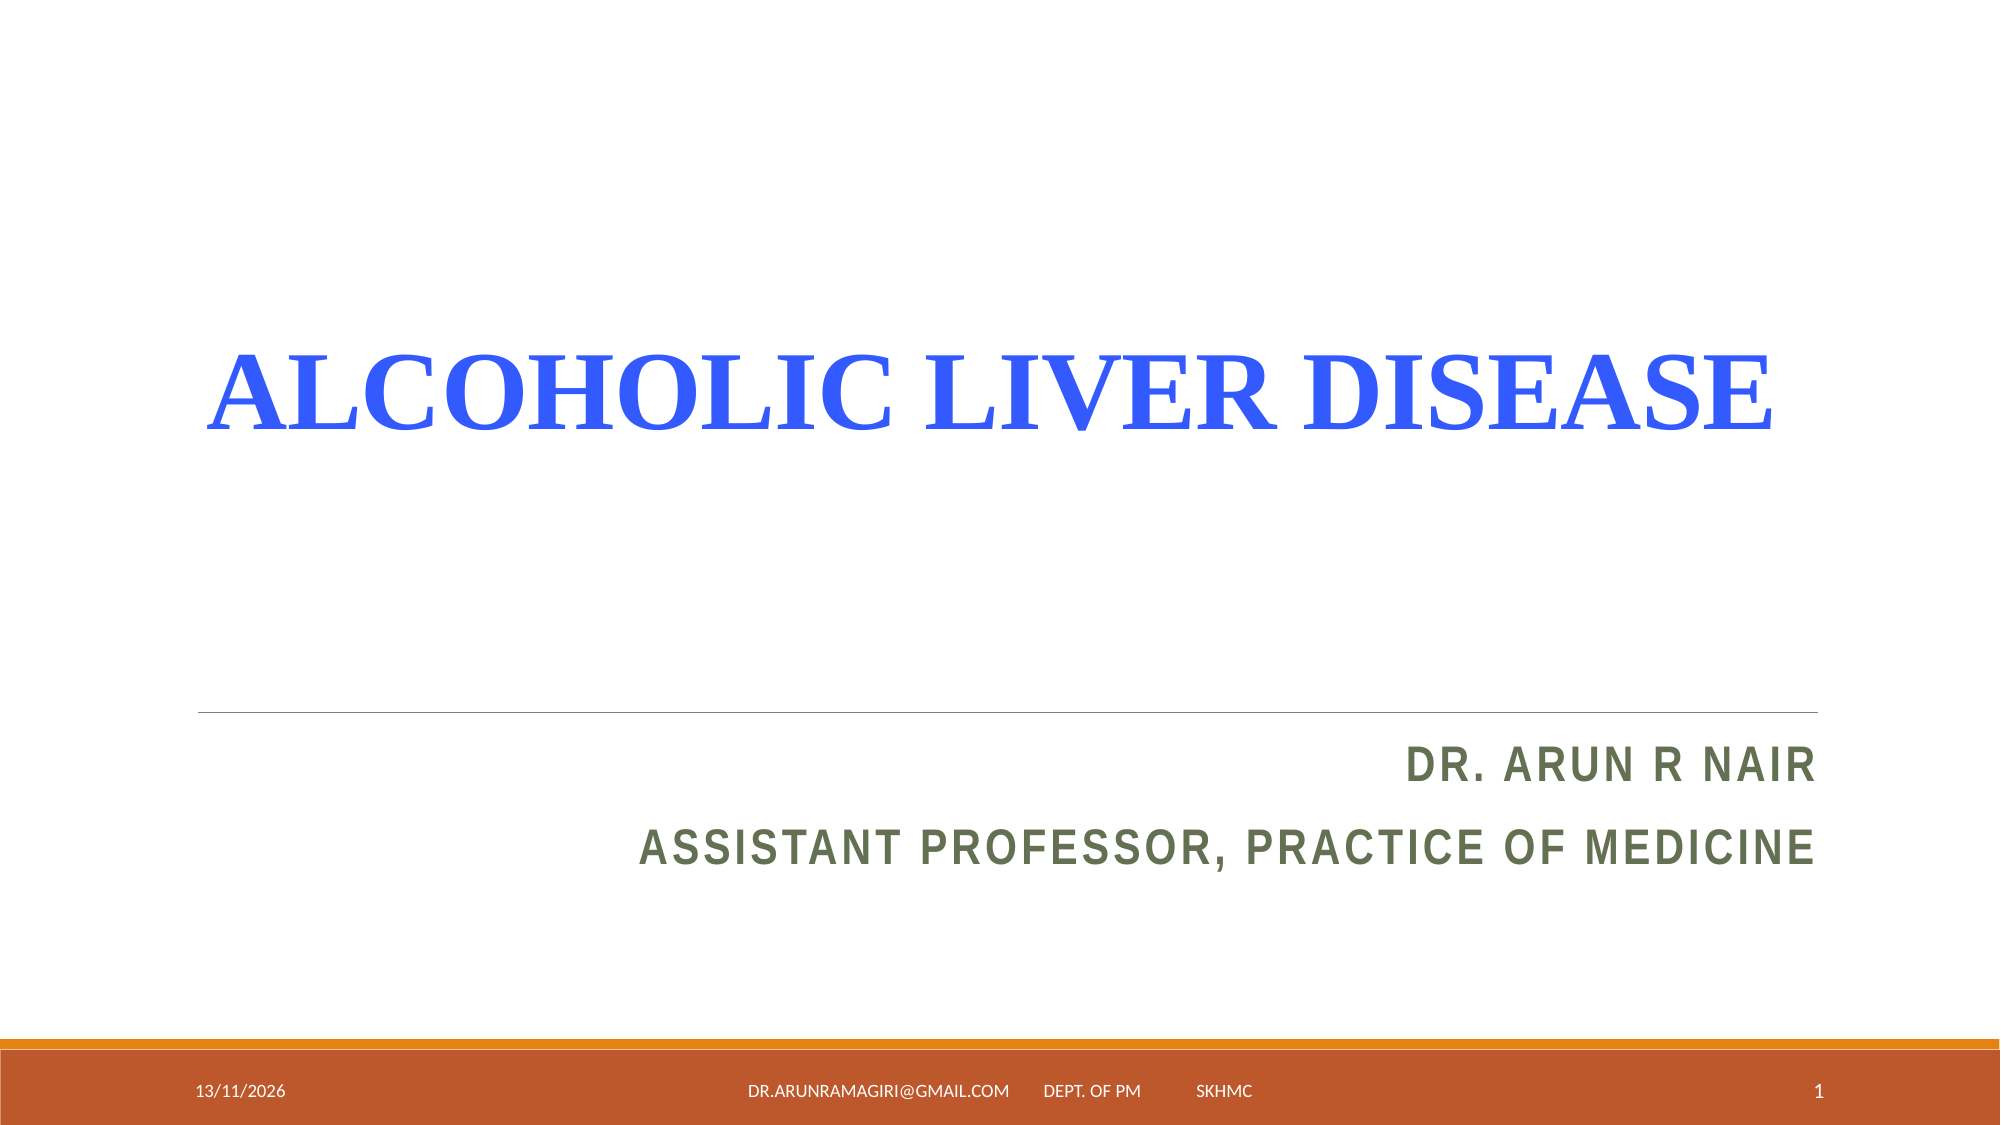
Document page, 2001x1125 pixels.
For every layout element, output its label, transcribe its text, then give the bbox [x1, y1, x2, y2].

footer dr.arunramagiri@gmail.com Dept. of PM SKHMC [604, 1059, 1396, 1120]
slide_number 1 [1624, 1059, 1840, 1120]
title ALCOHOLIC LIVER DISEASE [191, 75, 1842, 661]
subtitle Dr. ARUN R NAIR ASSistant Professor, Practice of medicine [180, 730, 1831, 919]
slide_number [180, 1059, 586, 1120]
